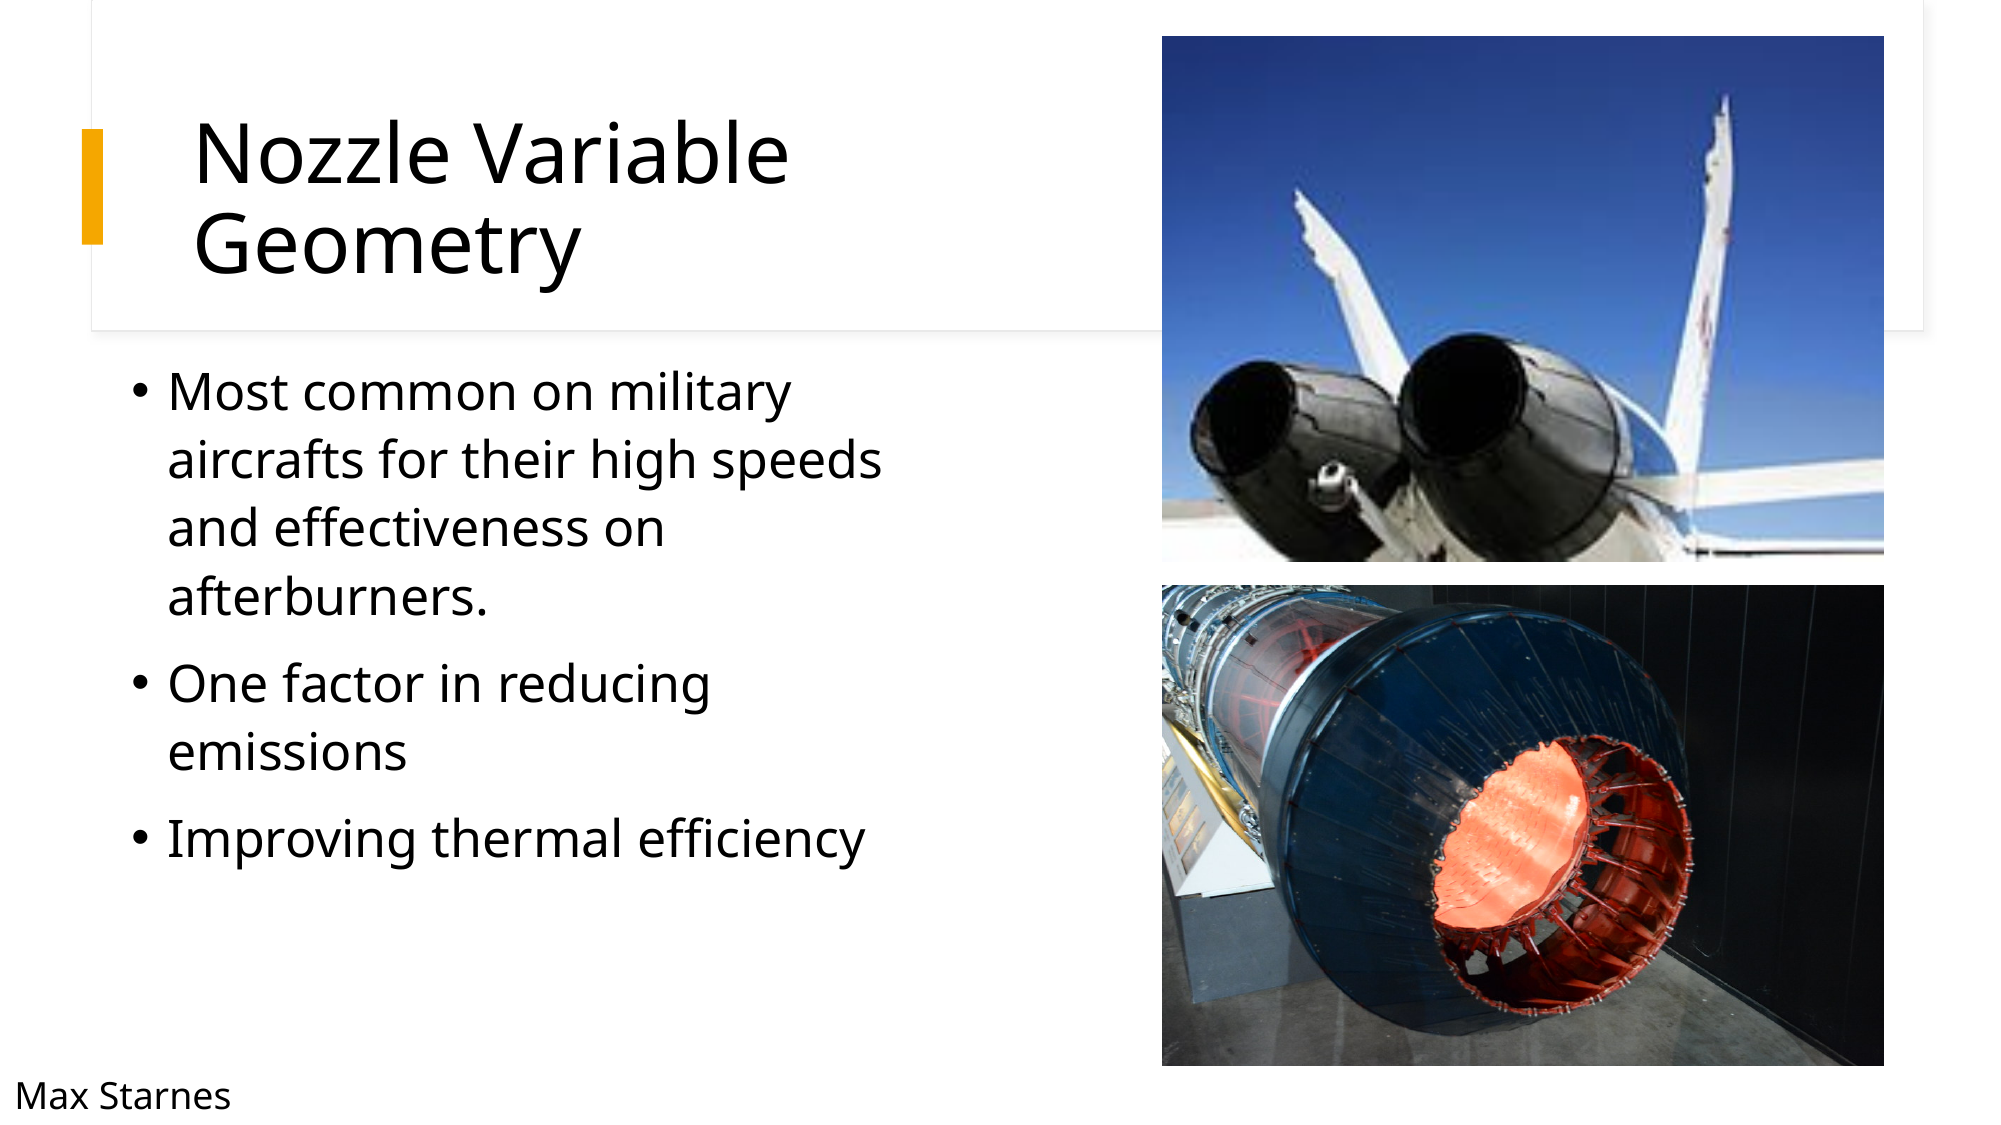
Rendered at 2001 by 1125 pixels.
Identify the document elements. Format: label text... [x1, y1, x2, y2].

text_box Max Starnes [0, 1064, 364, 1125]
title Nozzle Variable Geometry [177, 56, 969, 300]
picture [1162, 36, 1884, 562]
list Most common on military aircrafts for their high speeds and effectiveness on afterburners. One factor in reducing emissions Improving thermal efficiency [116, 344, 907, 927]
picture [1162, 585, 1884, 1066]
